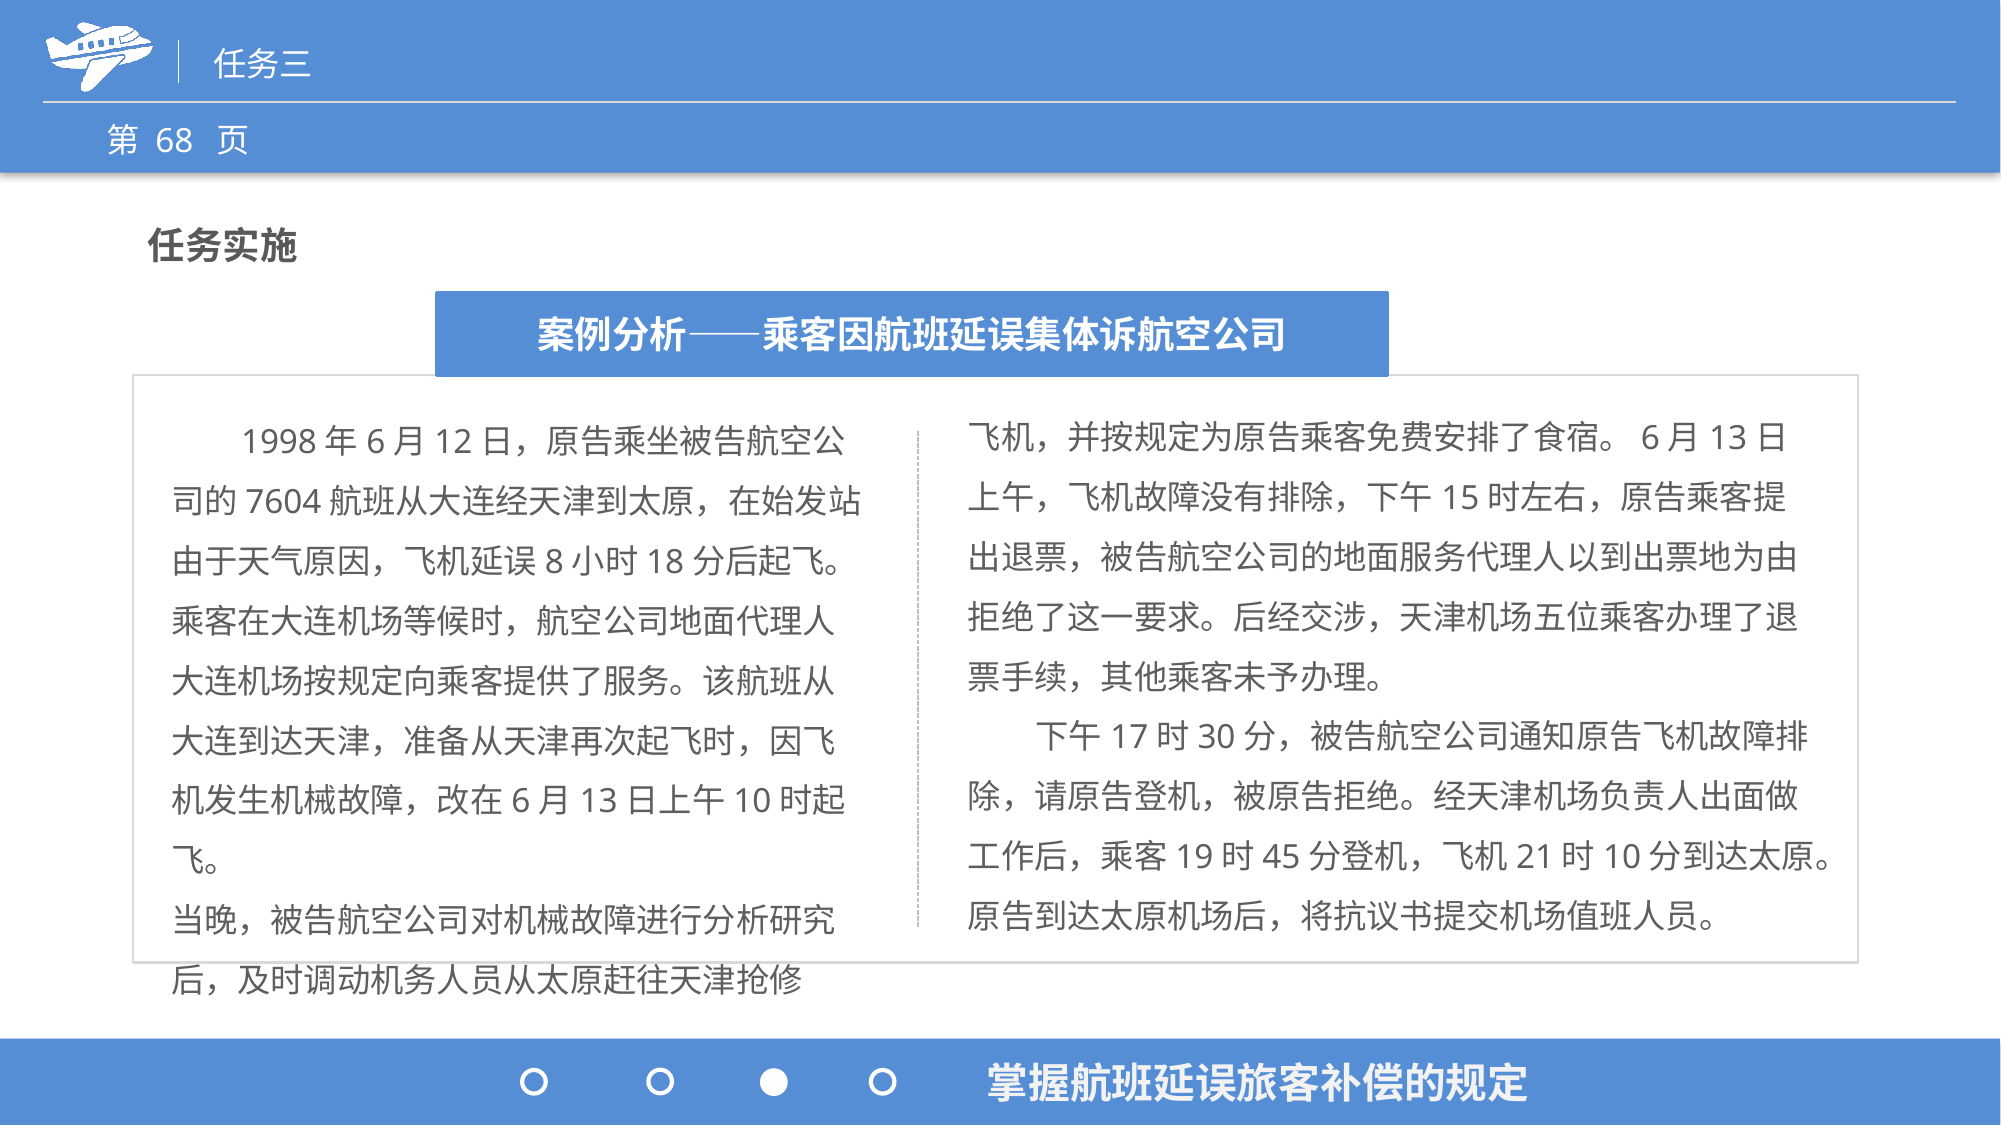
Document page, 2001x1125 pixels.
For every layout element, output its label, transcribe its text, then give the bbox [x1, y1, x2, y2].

text_box 案例分析——乘客因航班延误集体诉航空公司 [435, 291, 1389, 377]
text_box 飞机，并按规定为原告乘客免费安排了食宿。6月13日上午，飞机故障没有排除，下午15时左右，原告乘客提出退票，被告航空公司的地面服务代理人以到出票地为由拒绝了这一要求。后经交涉，天津机场五位乘客办理了退票手续，其他乘客未予办理。 下午17时30分，被告航空公司通知原告飞机故障排除，请原告登机，被原告拒绝。经天津机场负责人出面做工作后，乘客19时45分登机，飞机21时10分到达太原。原告到达太原机场后，将抗议书提交机场值班人员。 [953, 388, 1833, 943]
text_box 1998年6月12日，原告乘坐被告航空公司的7604航班从大连经天津到太原，在始发站由于天气原因，飞机延误8小时18分后起飞。乘客在大连机场等候时，航空公司地面代理人大连机场按规定向乘客提供了服务。该航班从大连到达天津，准备从天津再次起飞时，因飞机发生机械故障，改在6月13日上午10时起飞。 当晚，被告航空公司对机械故障进行分析研究后，及时调动机务人员从太原赶往天津抢修 [156, 393, 884, 1007]
picture [43, 19, 156, 94]
text_box 任务实施 [132, 199, 356, 275]
text_box [131, 373, 1860, 965]
